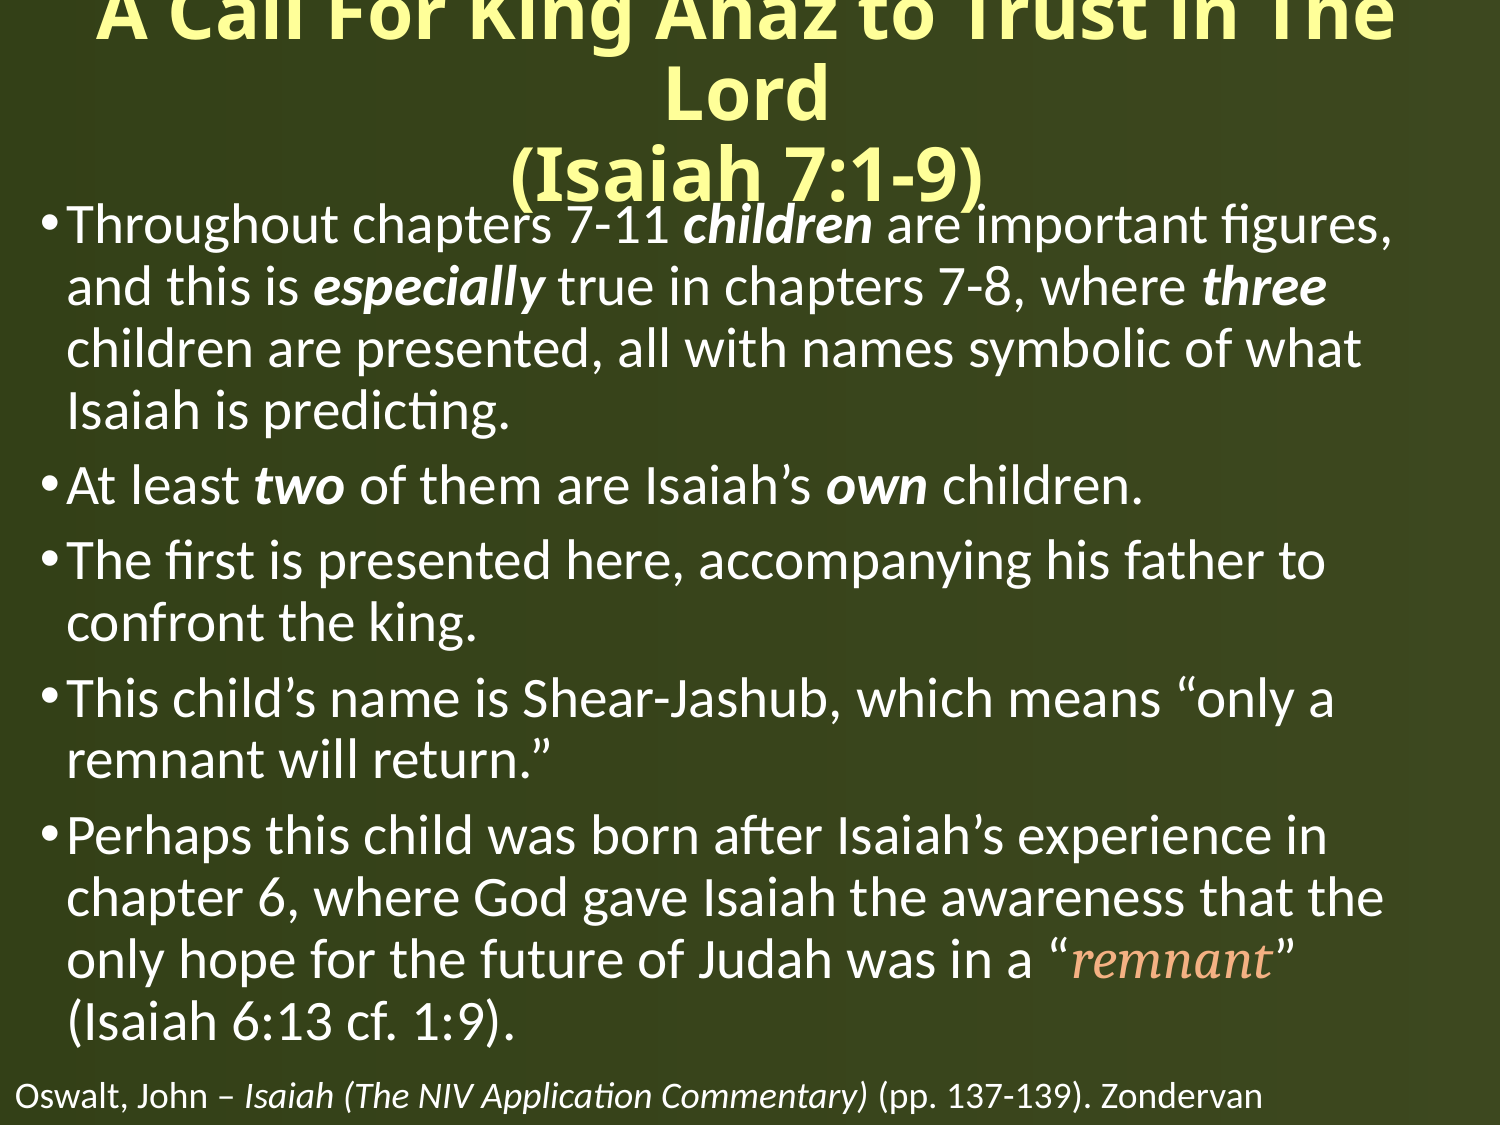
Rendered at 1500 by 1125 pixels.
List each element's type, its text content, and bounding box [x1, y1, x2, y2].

text_box Oswalt, John – Isaiah (The NIV Application Commentary) (pp. 137-139). Zondervan [0, 1063, 1500, 1124]
title A Call For King Ahaz to Trust in The Lord (Isaiah 7:1-9) [0, 0, 1495, 192]
list Throughout chapters 7-11 children are important figures, and this is especially true in chapters 7-8, where three children are presented, all with names symbolic of what Isaiah is predicting. At least two of them are Isaiah’s own children. The first is presented here, accompanying his father to confront the king. This child’s name is Shear-Jashub, which means “only a remnant will return.” Perhaps this child was born after Isaiah’s experience in chapter 6, where God gave Isaiah the awareness that the only hope for the future of Judah was in a “remnant” (Isaiah 6:13 cf. 1:9). [25, 186, 1473, 1063]
